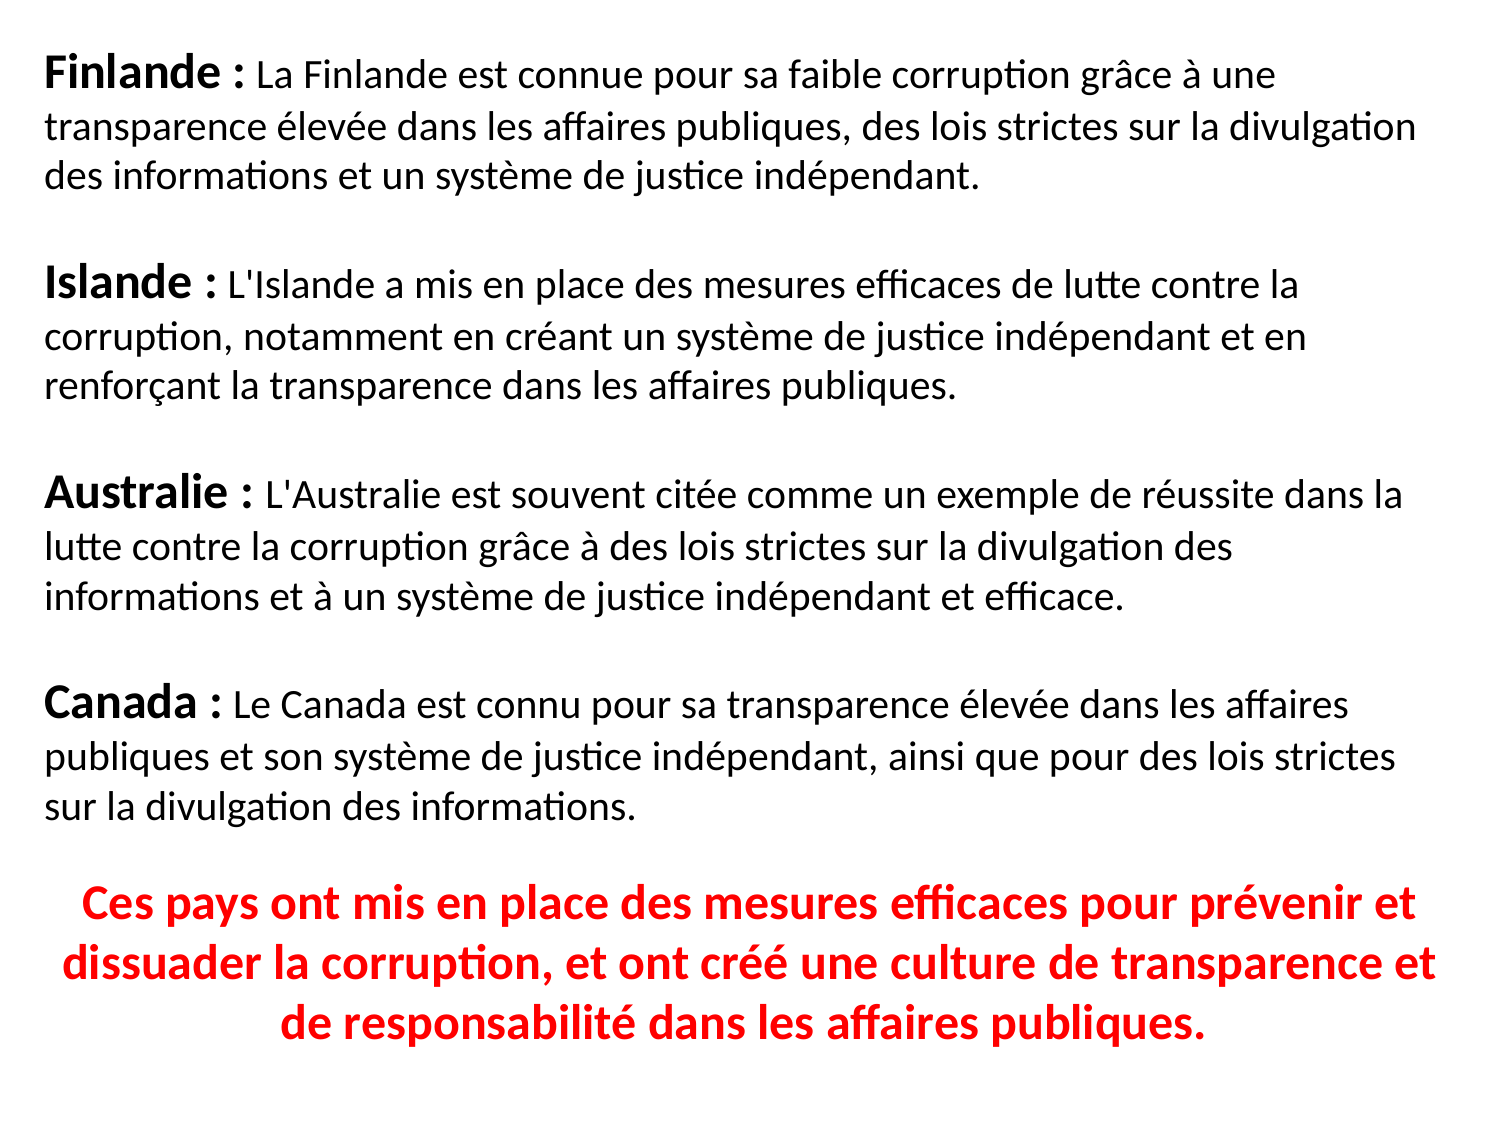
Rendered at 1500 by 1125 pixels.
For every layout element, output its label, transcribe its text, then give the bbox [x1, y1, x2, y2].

text_box Finlande : La Finlande est connue pour sa faible corruption grâce à une transparence élevée dans les affaires publiques, des lois strictes sur la divulgation des informations et un système de justice indépendant. Islande : L'Islande a mis en place des mesures efficaces de lutte contre la corruption, notamment en créant un système de justice indépendant et en renforçant la transparence dans les affaires publiques. Australie : L'Australie est souvent citée comme un exemple de réussite dans la lutte contre la corruption grâce à des lois strictes sur la divulgation des informations et à un système de justice indépendant et efficace. Canada : Le Canada est connu pour sa transparence élevée dans les affaires publiques et son système de justice indépendant, ainsi que pour des lois strictes sur la divulgation des informations. [29, 30, 1471, 836]
text_box Ces pays ont mis en place des mesures efficaces pour prévenir et dissuader la corruption, et ont créé une culture de transparence et de responsabilité dans les affaires publiques. [29, 861, 1471, 1057]
